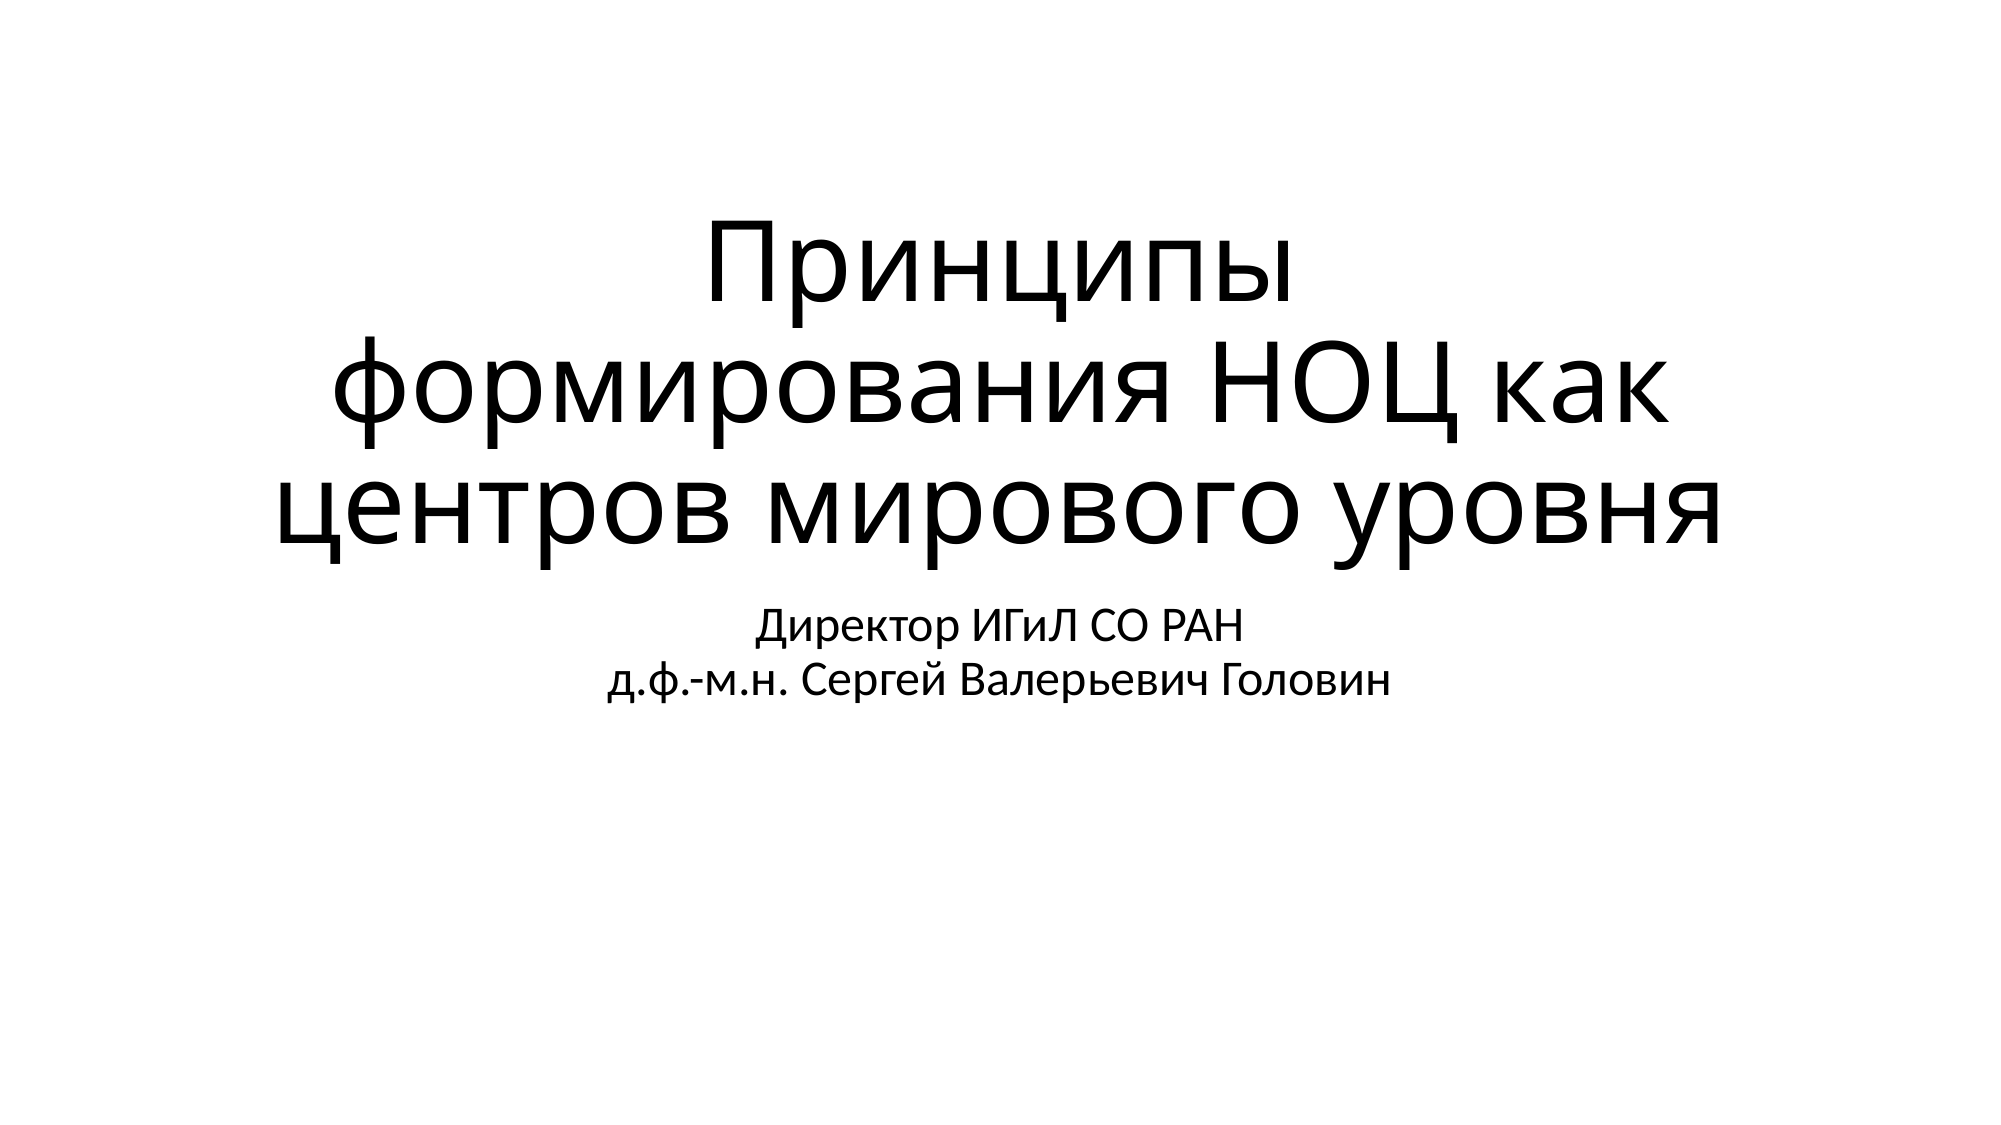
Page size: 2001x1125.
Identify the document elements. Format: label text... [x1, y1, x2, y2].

subtitle Директор ИГиЛ СО РАН д.ф.-м.н. Сергей Валерьевич Головин [249, 590, 1750, 733]
title Принципы формирования НОЦ как центров мирового уровня [249, 184, 1750, 576]
